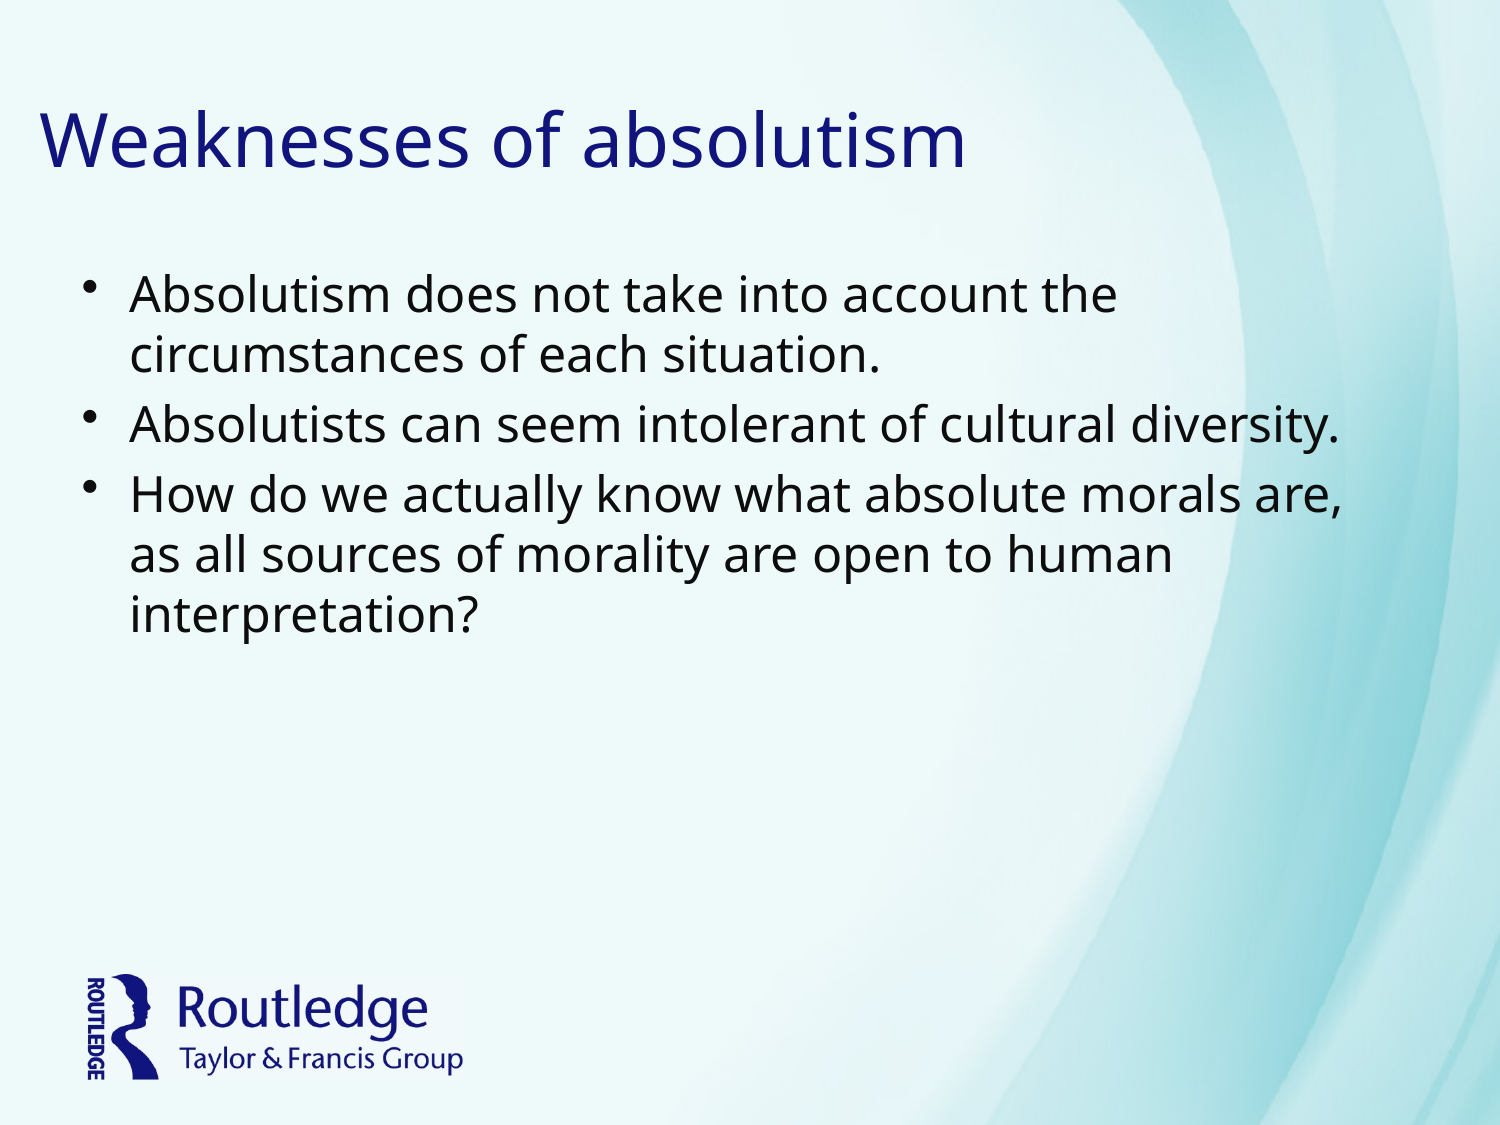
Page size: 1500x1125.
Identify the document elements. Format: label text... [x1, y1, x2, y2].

picture [0, 0, 1500, 1125]
title Weaknesses of absolutism [24, 50, 1438, 225]
list Absolutism does not take into account the circumstances of each situation. Absolutists can seem intolerant of cultural diversity. How do we actually know what absolute morals are, as all sources of morality are open to human interpretation? [66, 255, 1413, 950]
